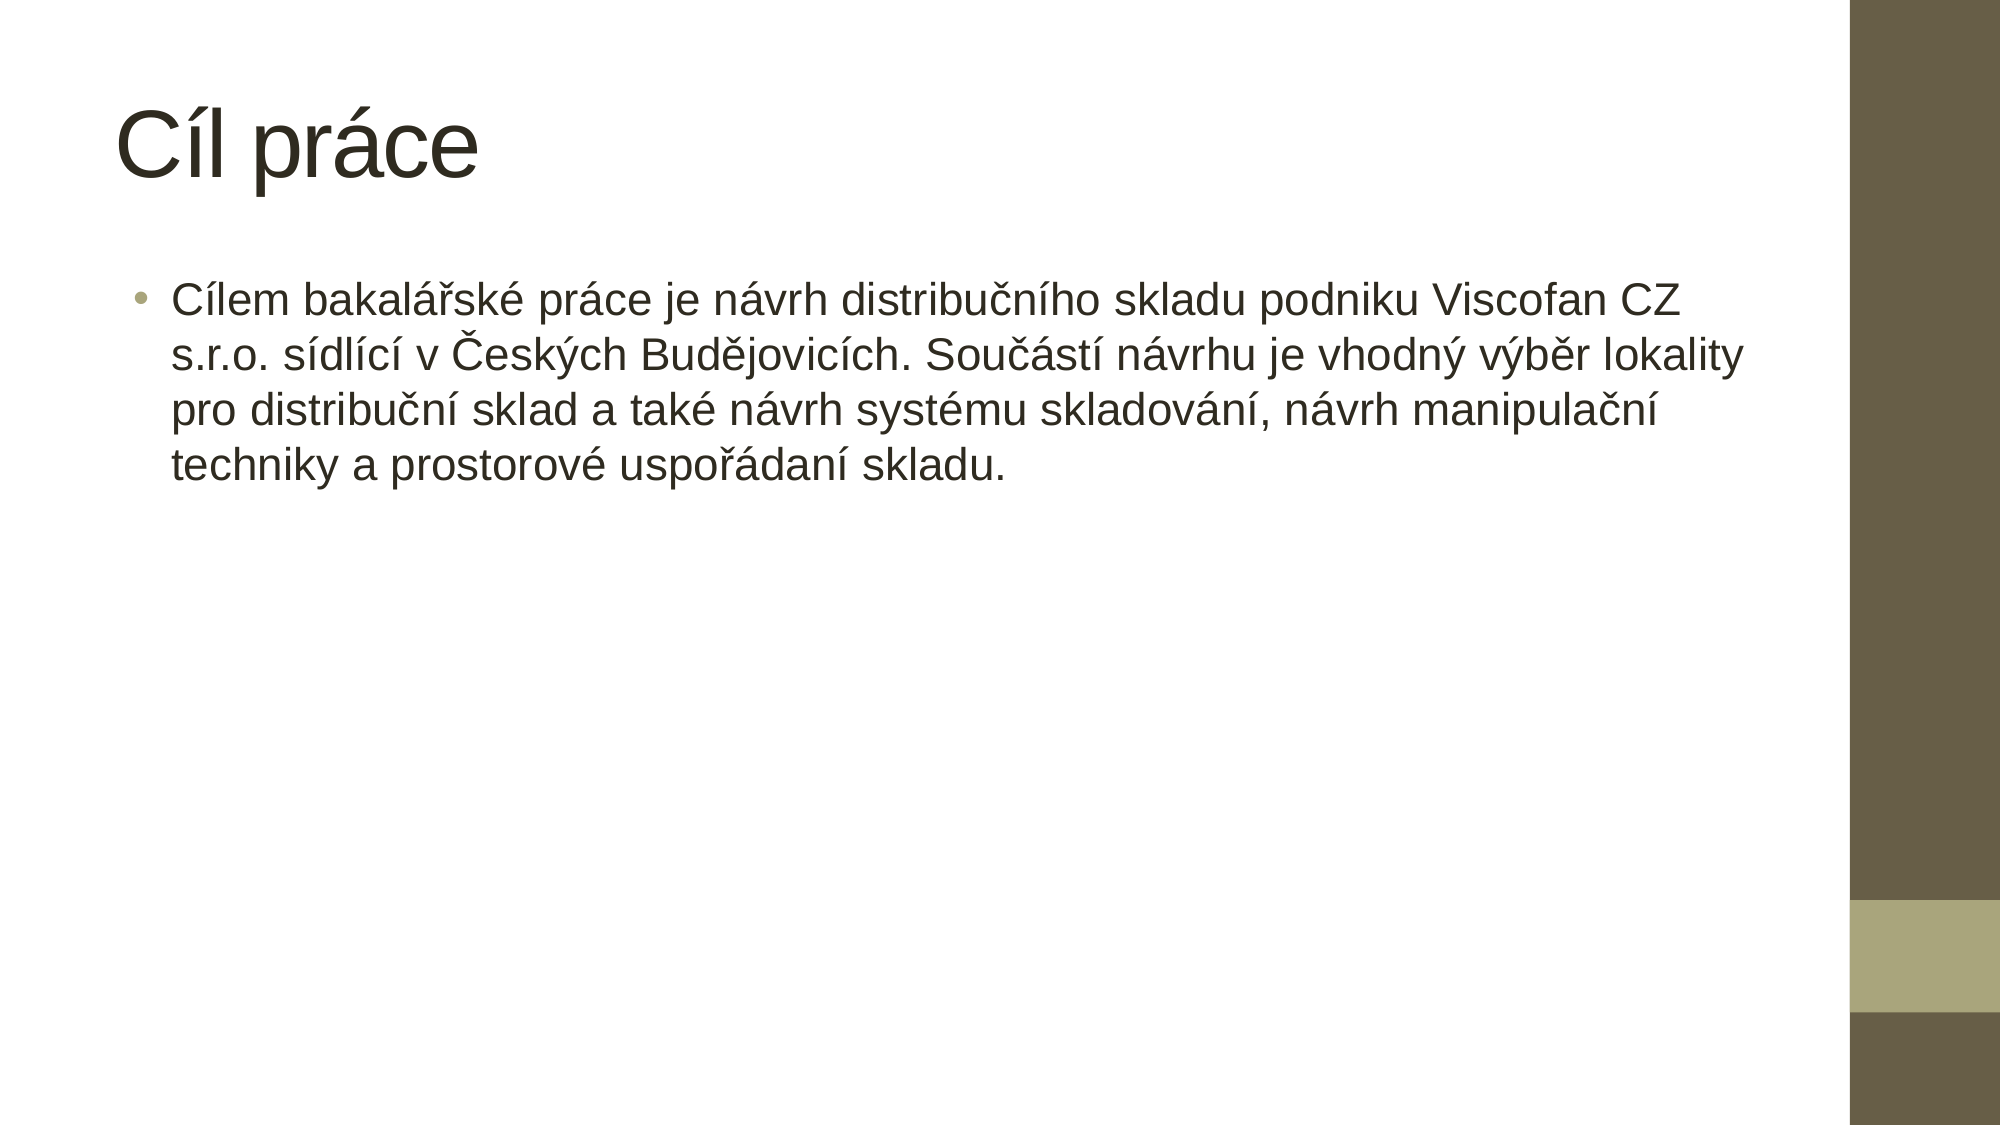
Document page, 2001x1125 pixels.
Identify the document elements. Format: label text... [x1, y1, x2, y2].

list Cílem bakalářské práce je návrh distribučního skladu podniku Viscofan CZ s.r.o. sídlící v Českých Budějovicích. Součástí návrhu je vhodný výběr lokality pro distribuční sklad a také návrh systému skladování, návrh manipulační techniky a prostorové uspořádaní skladu. [99, 262, 1767, 1050]
title Cíl práce [99, 45, 1767, 233]
